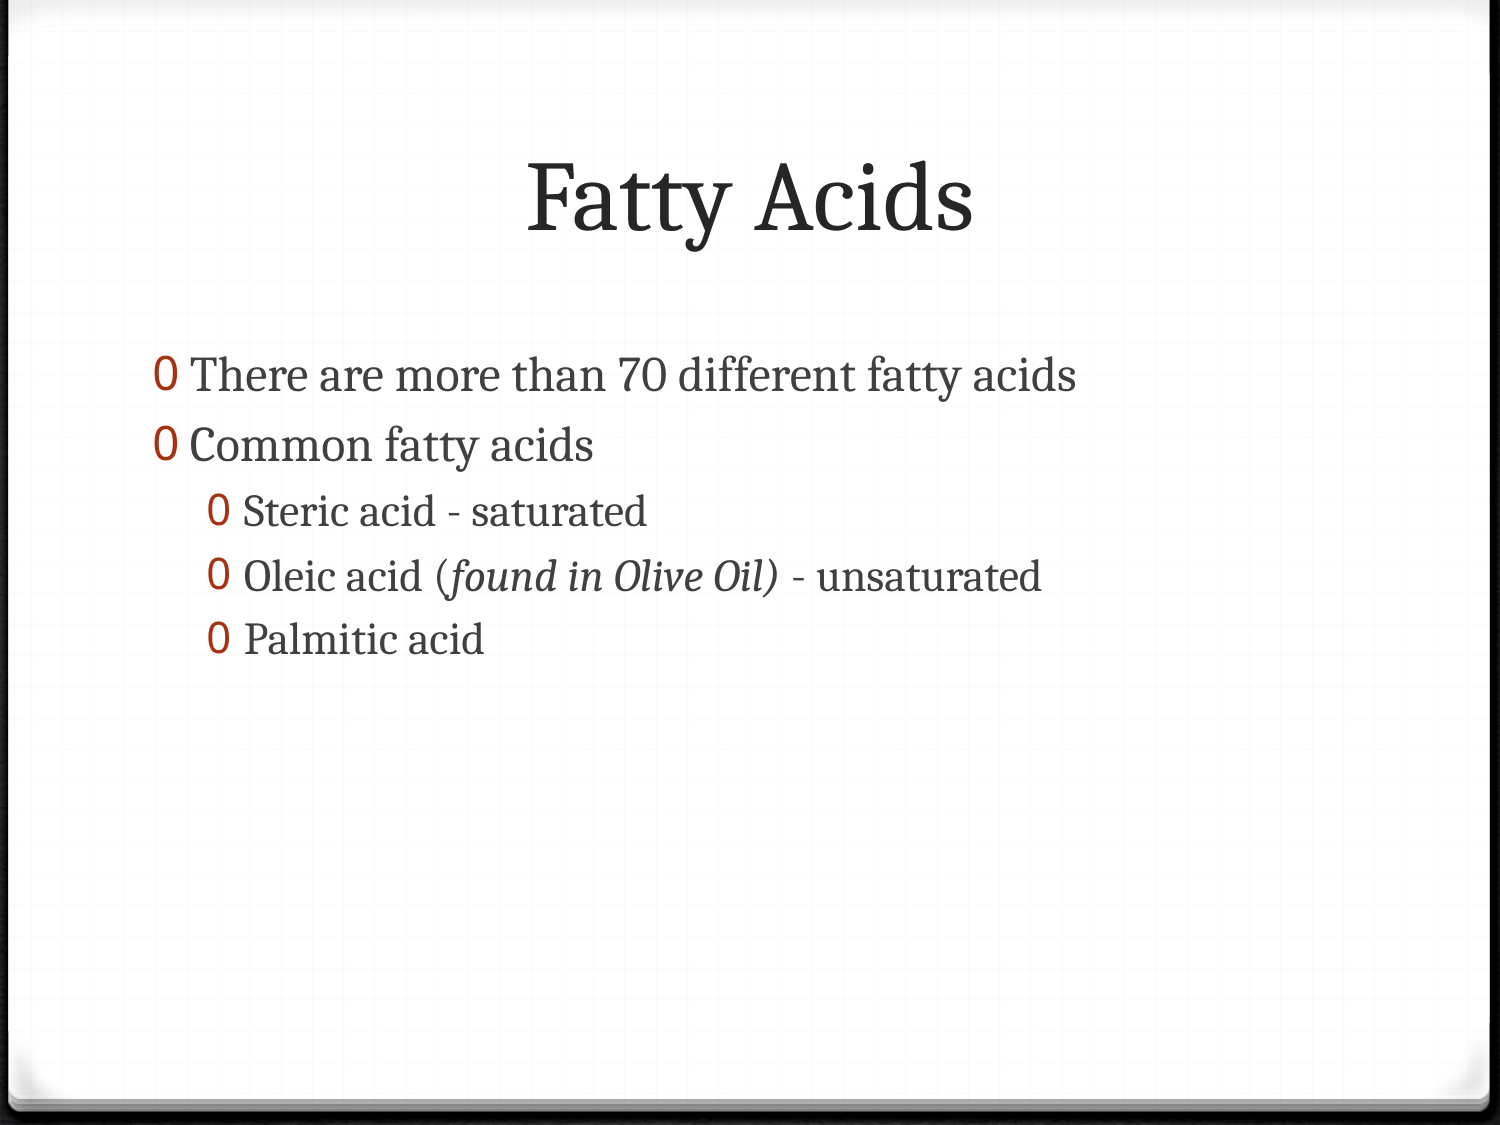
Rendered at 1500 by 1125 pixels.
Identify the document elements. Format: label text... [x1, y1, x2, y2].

list There are more than 70 different fatty acids Common fatty acids Steric acid - saturated Oleic acid (found in Olive Oil) - unsaturated Palmitic acid [137, 334, 1363, 983]
title Fatty Acids [90, 71, 1410, 309]
picture [0, 0, 1500, 1125]
